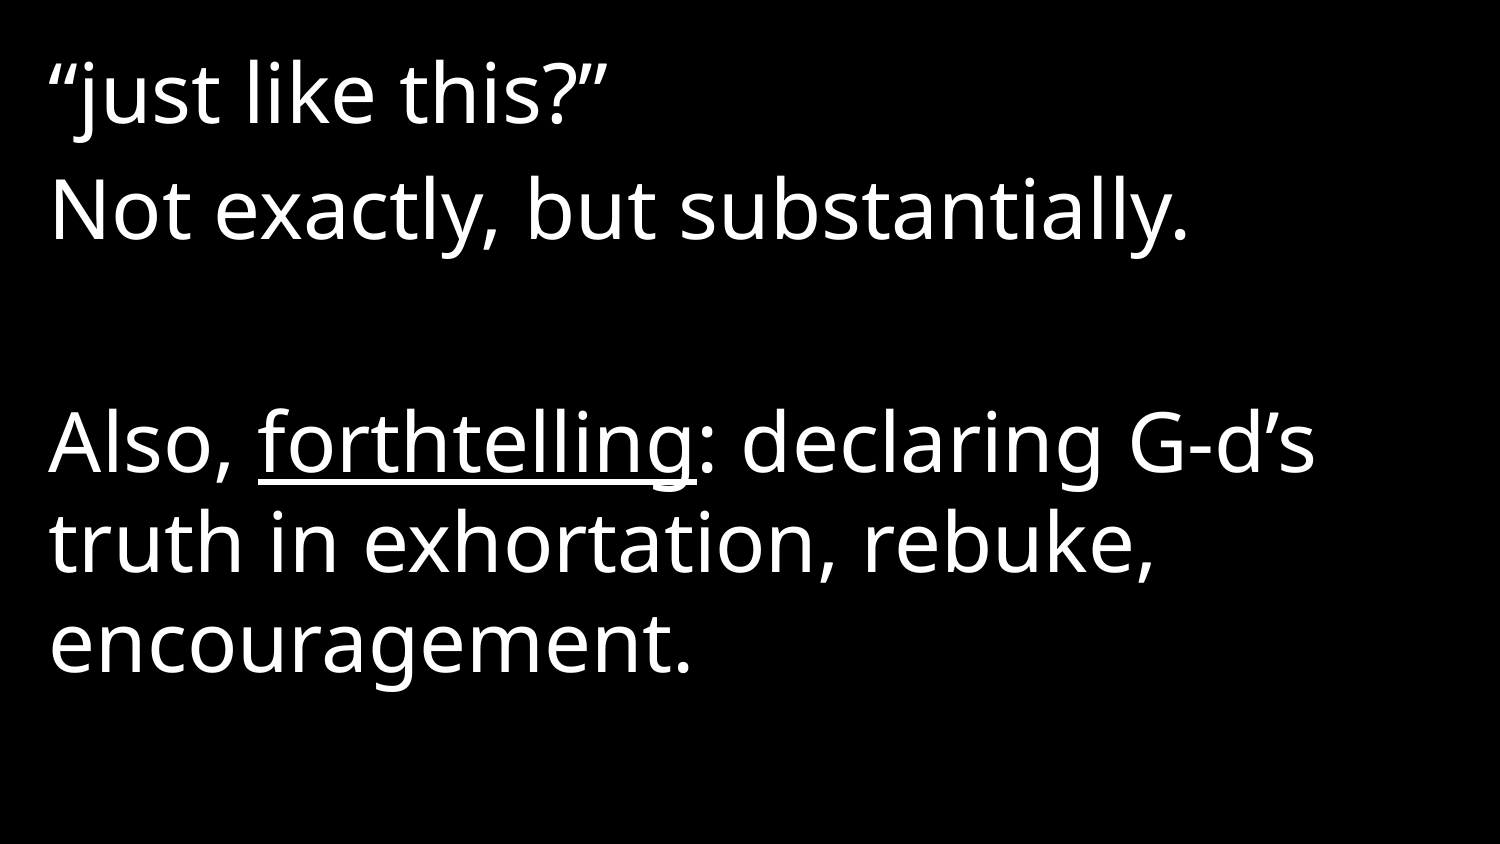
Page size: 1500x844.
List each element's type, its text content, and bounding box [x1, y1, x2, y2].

subtitle “just like this?” Not exactly, but substantially. Also, forthtelling: declaring G-d’s truth in exhortation, rebuke, encouragement. [37, 34, 1463, 822]
